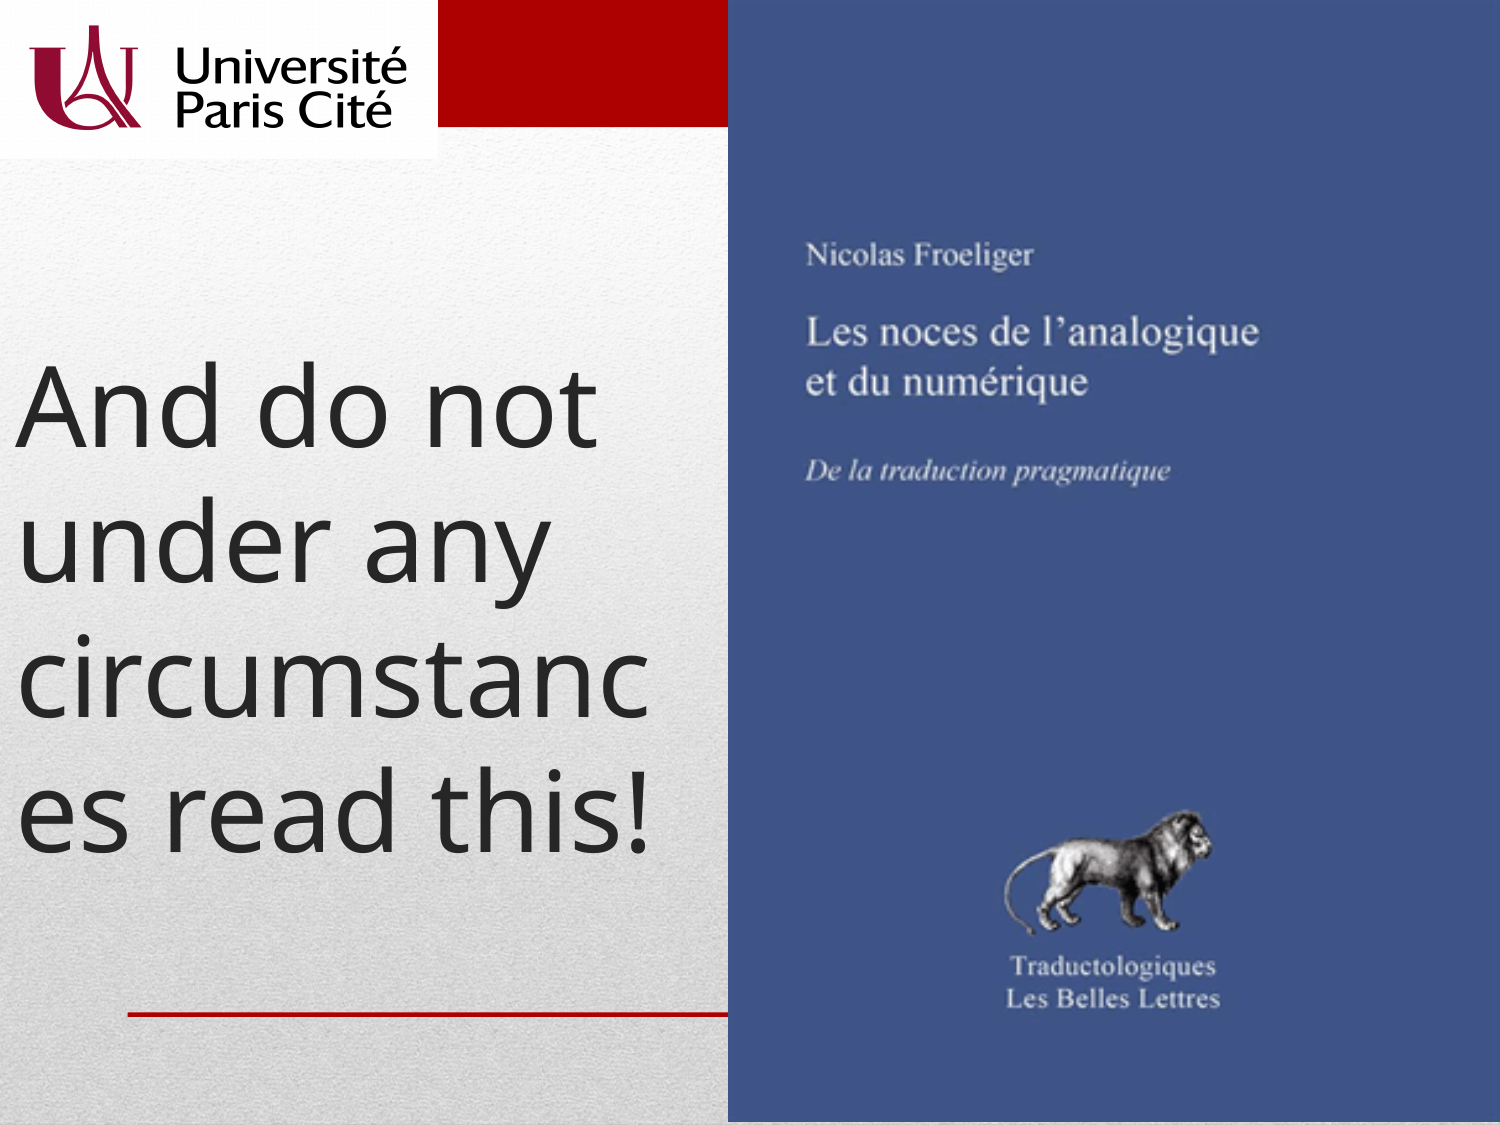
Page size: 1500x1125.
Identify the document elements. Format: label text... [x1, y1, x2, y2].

picture [727, 0, 1500, 1123]
title And do not under any circumstances read this! [0, 295, 722, 883]
picture [0, 0, 438, 159]
